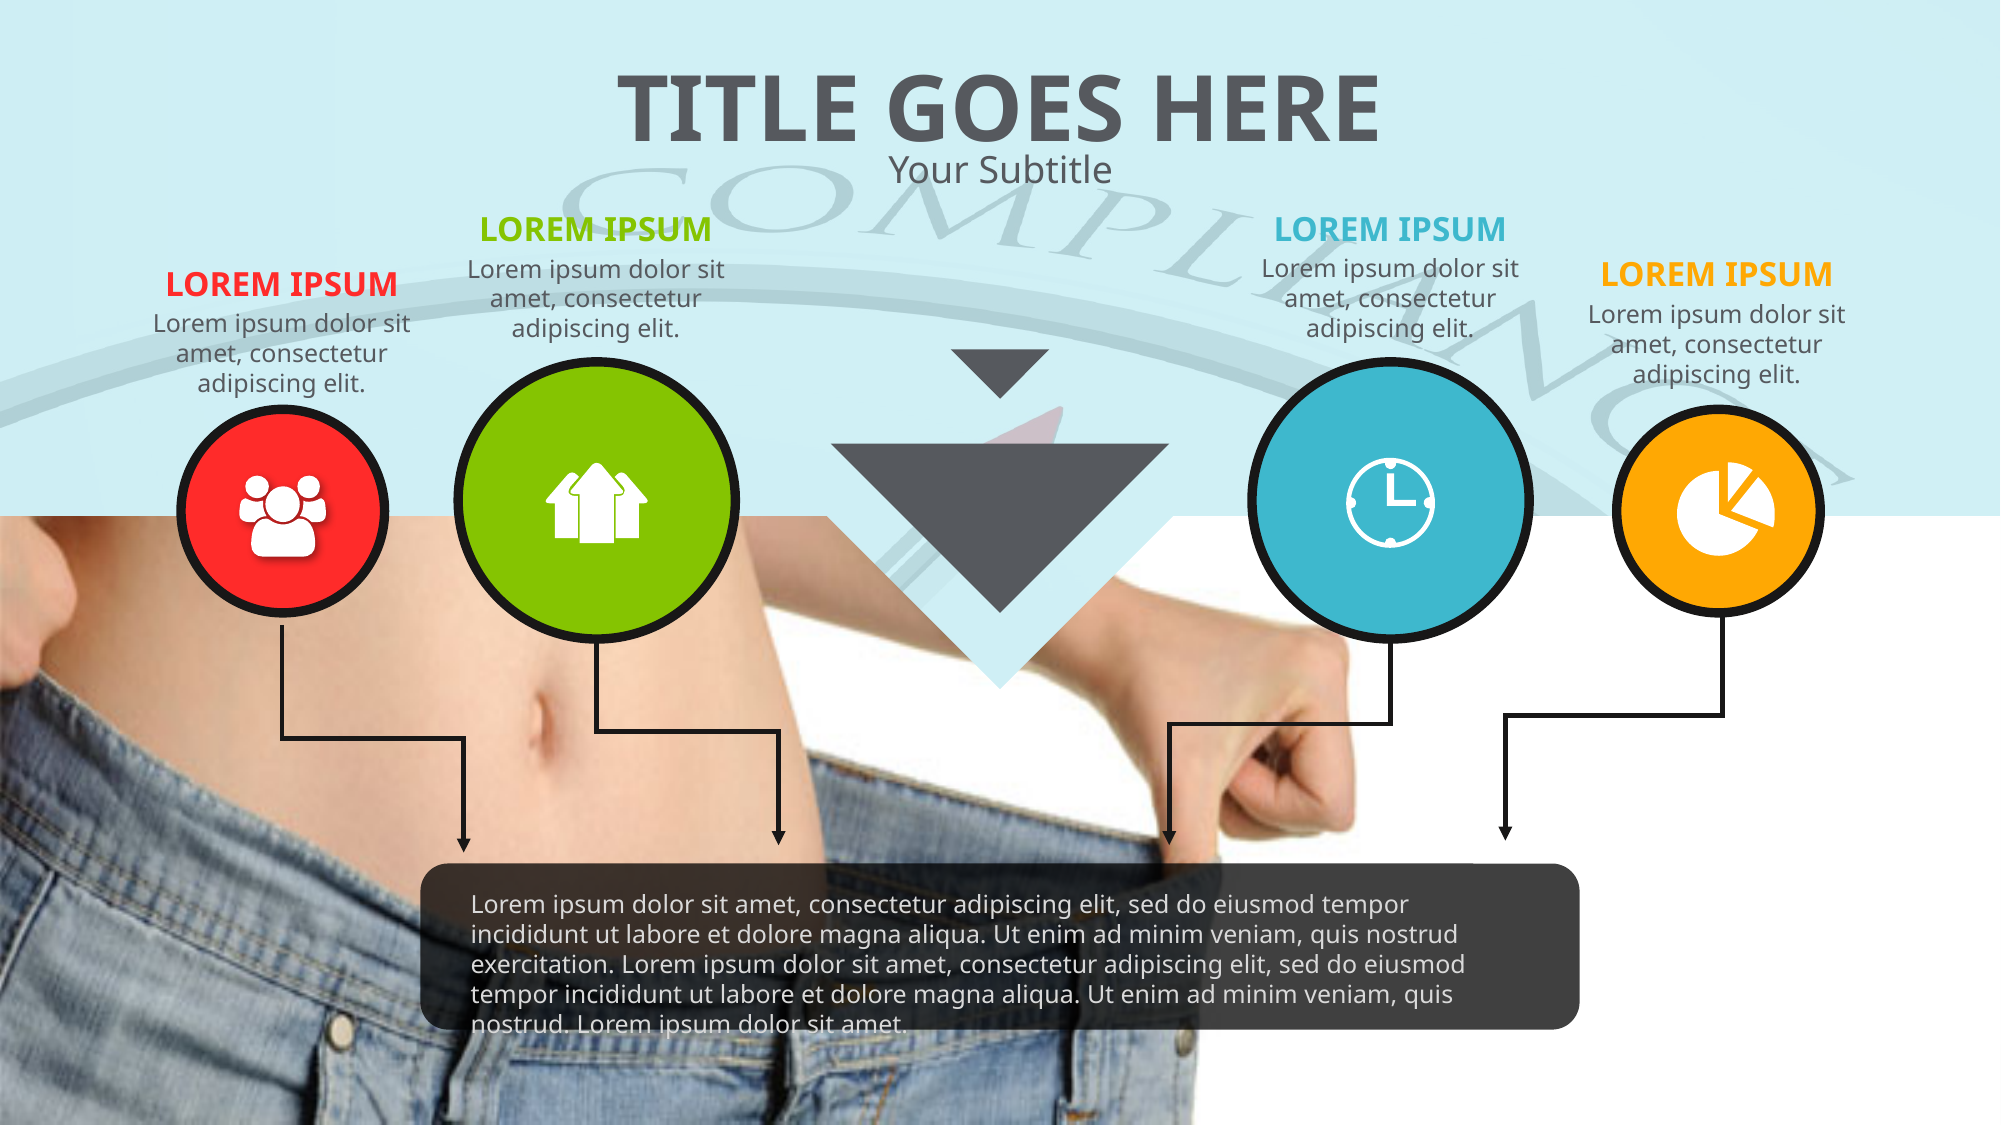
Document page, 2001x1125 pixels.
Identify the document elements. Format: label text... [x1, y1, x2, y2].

text_box [1250, 360, 1531, 640]
text_box LOREM IPSUM Lorem ipsum dolor sit amet, consectetur adipiscing elit. [446, 203, 747, 348]
text_box [828, 442, 1172, 615]
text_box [258, 647, 487, 830]
text_box [0, 515, 2000, 1125]
text_box [239, 498, 326, 557]
text_box [245, 475, 300, 523]
text_box LOREM IPSUM Lorem ipsum dolor sit amet, consectetur adipiscing elit. [1567, 248, 1867, 394]
text_box LOREM IPSUM Lorem ipsum dolor sit amet, consectetur adipiscing elit. [131, 258, 432, 403]
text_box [544, 462, 650, 544]
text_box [573, 640, 802, 823]
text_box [548, 42, 1452, 199]
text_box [420, 863, 1580, 1030]
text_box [1346, 457, 1435, 548]
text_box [1158, 613, 1401, 835]
text_box LOREM IPSUM Lorem ipsum dolor sit amet, consectetur adipiscing elit. [1240, 203, 1541, 348]
text_box [179, 408, 386, 614]
text_box [457, 360, 737, 640]
text_box [948, 348, 1052, 401]
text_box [1677, 462, 1775, 556]
text_box [297, 475, 320, 499]
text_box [1488, 606, 1739, 824]
text_box [1615, 408, 1822, 612]
